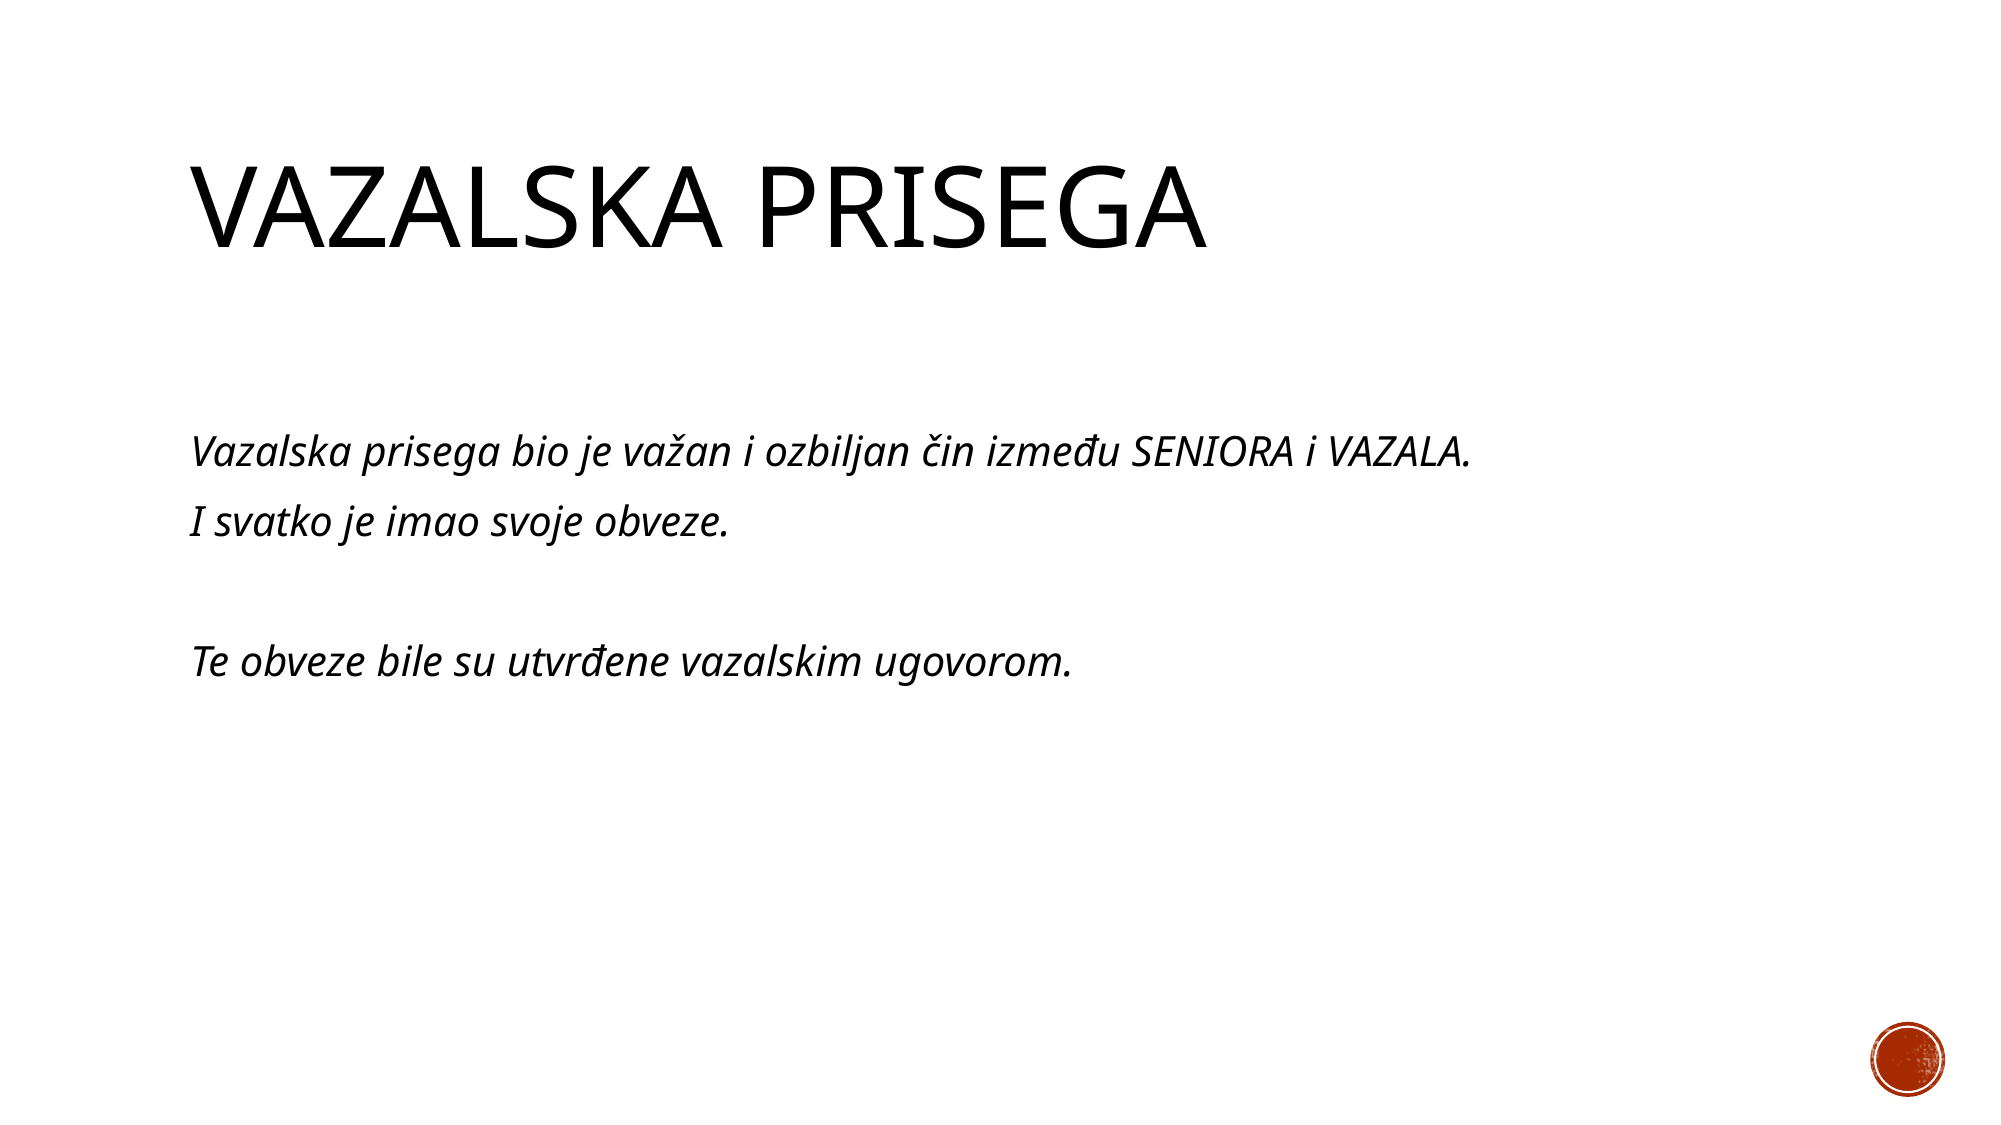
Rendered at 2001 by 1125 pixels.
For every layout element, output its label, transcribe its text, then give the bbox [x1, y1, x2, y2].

list Vazalska prisega bio je važan i ozbiljan čin između SENIORA i VAZALA. I svatko je imao svoje obveze. Te obveze bile su utvrđene vazalskim ugovorom. [175, 348, 1826, 1013]
title VAZALSKA PRISEGA [175, 79, 1826, 344]
